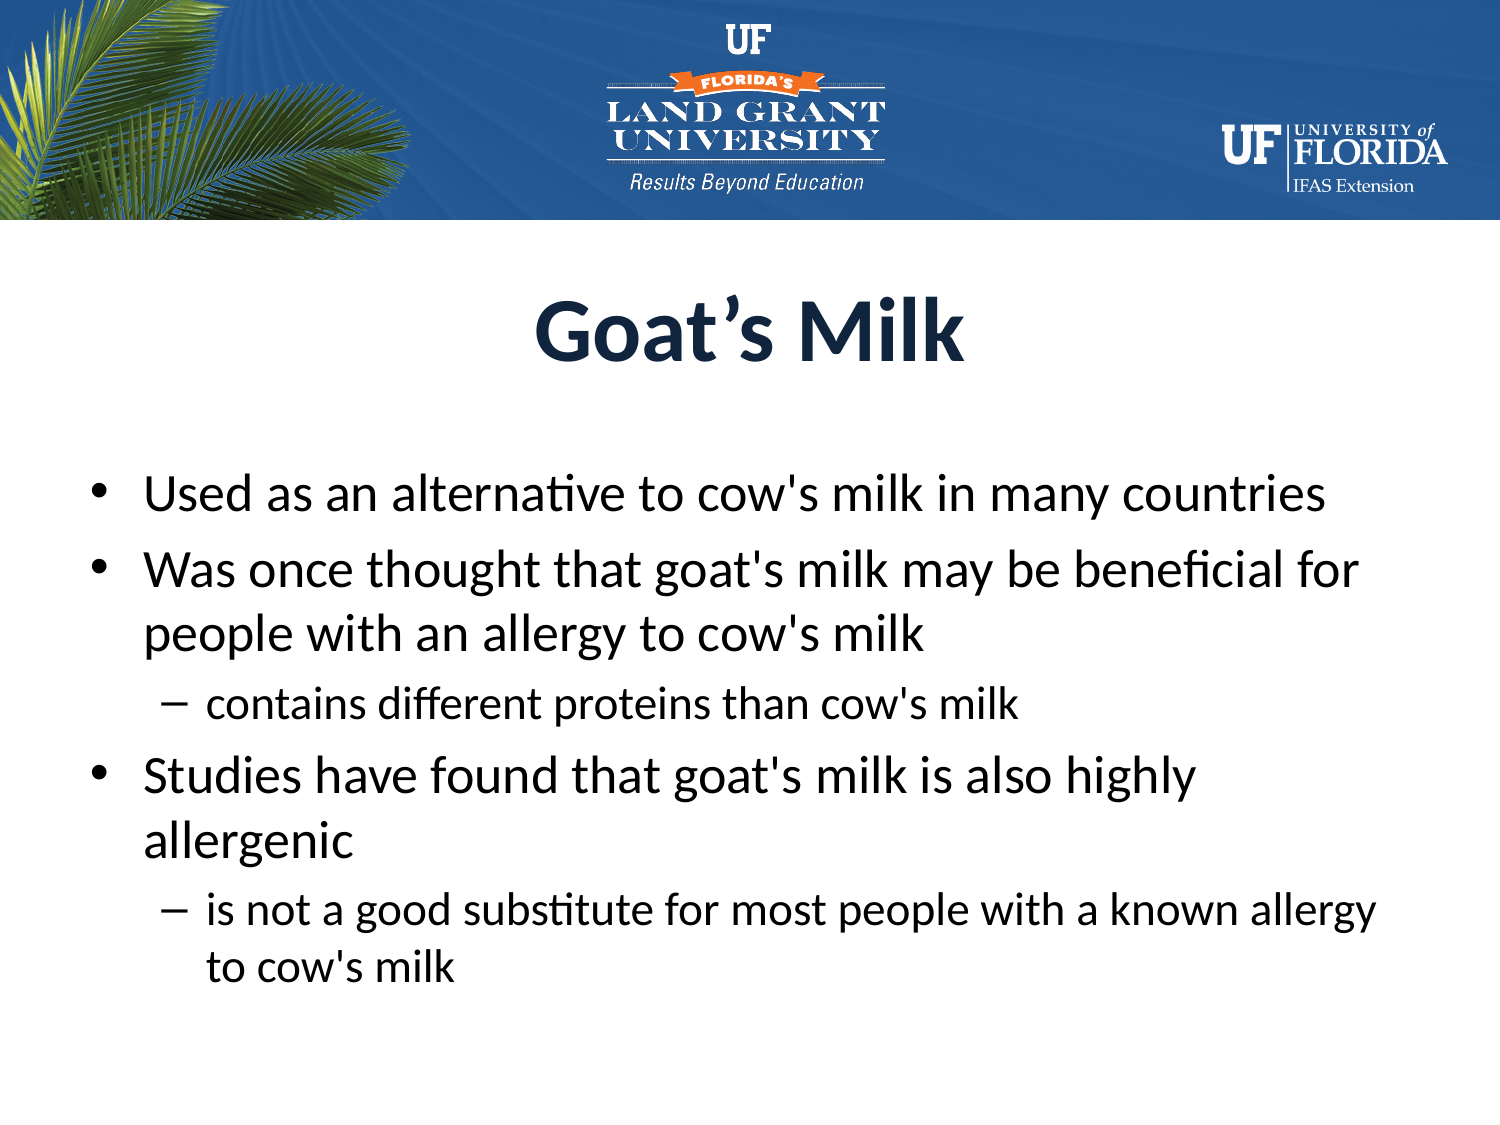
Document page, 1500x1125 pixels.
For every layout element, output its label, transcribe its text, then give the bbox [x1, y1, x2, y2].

list Used as an alternative to cow's milk in many countries Was once thought that goat's milk may be beneficial for people with an allergy to cow's milk contains different proteins than cow's milk Studies have found that goat's milk is also highly allergenic is not a good substitute for most people with a known allergy to cow's milk [75, 450, 1425, 1005]
picture [0, 0, 1500, 220]
title Goat’s Milk [75, 262, 1425, 450]
